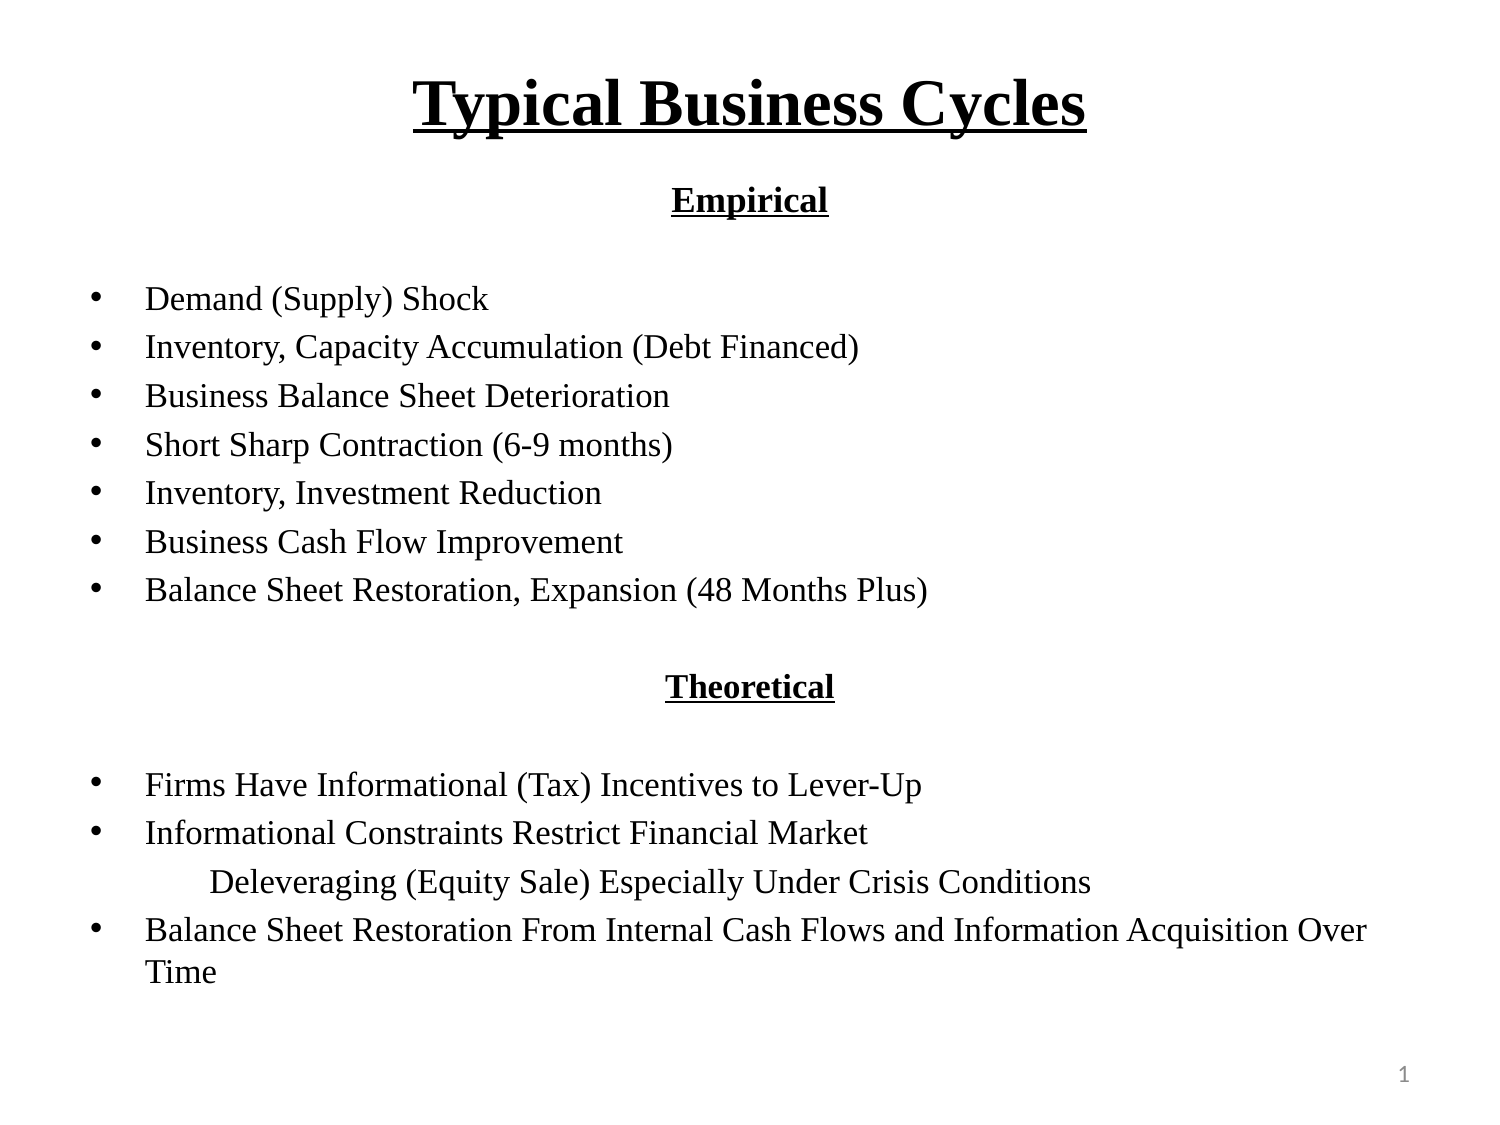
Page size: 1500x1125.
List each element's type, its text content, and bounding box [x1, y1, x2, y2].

slide_number 1 [1074, 1042, 1425, 1103]
title Typical Business Cycles [75, 45, 1425, 168]
list Empirical Demand (Supply) Shock Inventory, Capacity Accumulation (Debt Financed) Business Balance Sheet Deterioration Short Sharp Contraction (6-9 months) Inventory, Investment Reduction Business Cash Flow Improvement Balance Sheet Restoration, Expansion (48 Months Plus) Theoretical Firms Have Informational (Tax) Incentives to Lever-Up Informational Constraints Restrict Financial Market Deleveraging (Equity Sale) Especially Under Crisis Conditions Balance Sheet Restoration From Internal Cash Flows and Information Acquisition Over Time [75, 168, 1425, 1005]
